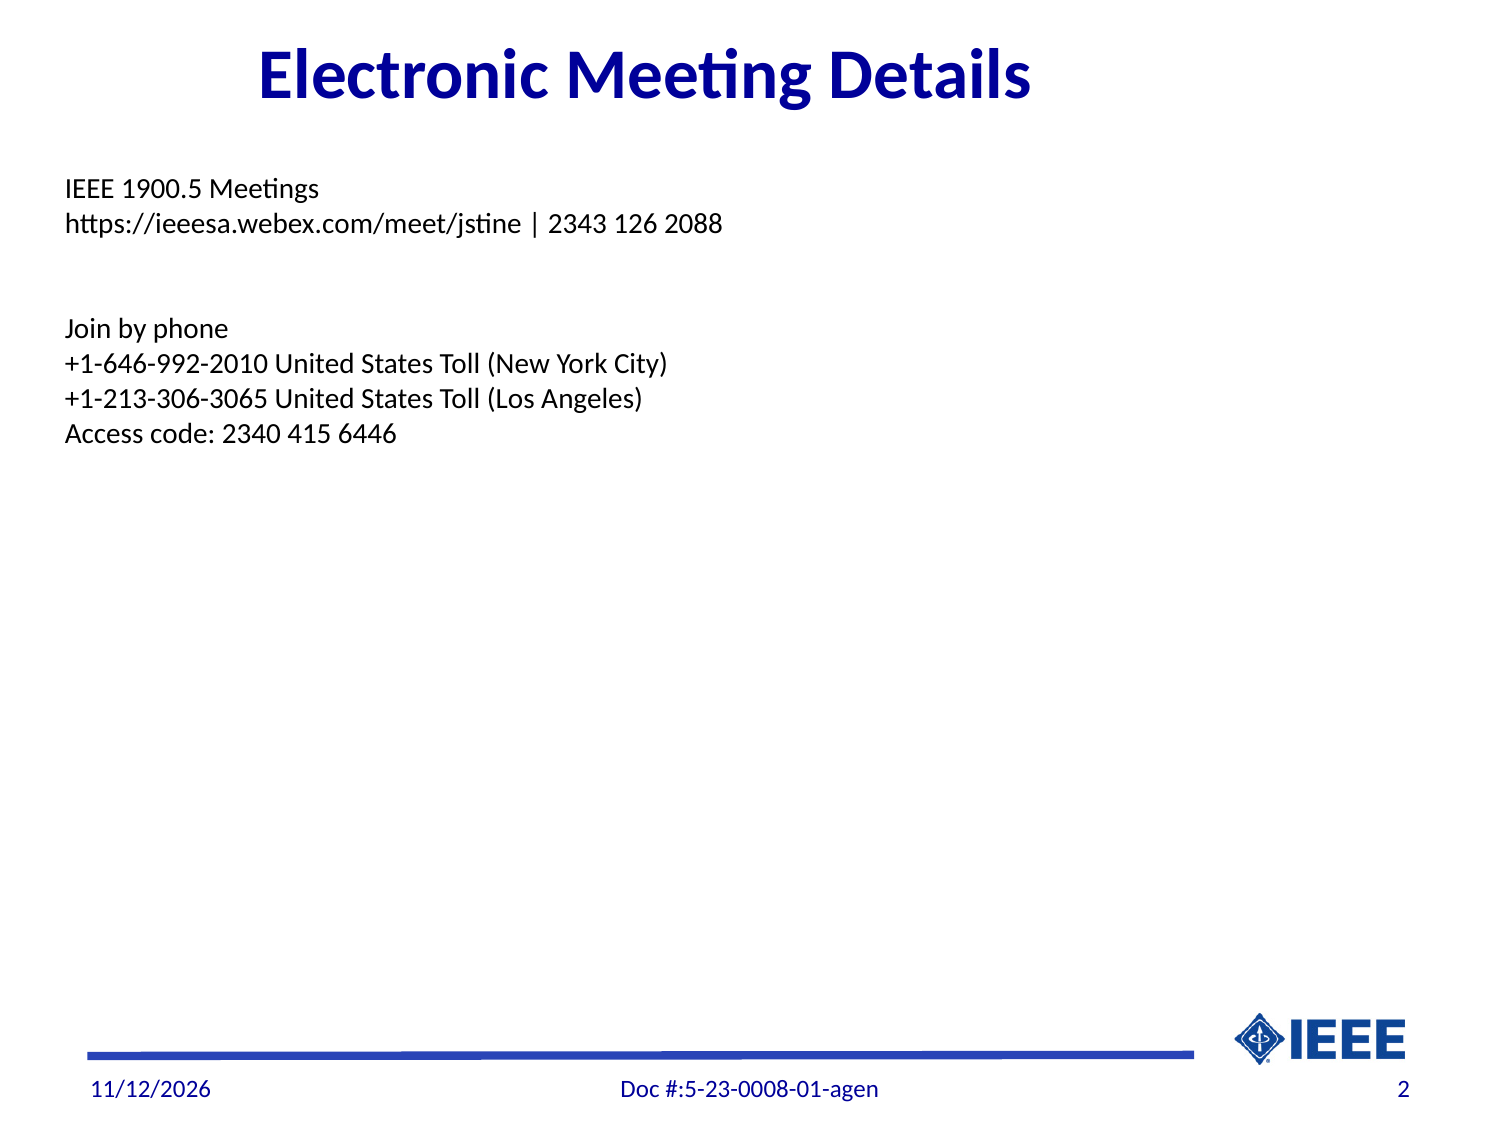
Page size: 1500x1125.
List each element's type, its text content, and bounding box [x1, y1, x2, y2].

picture [1231, 1011, 1406, 1057]
text_box IEEE 1900.5 Meetings https://ieeesa.webex.com/meet/jstine | 2343 126 2088 Join by phone +1-646-992-2010 United States Toll (New York City) +1-213-306-3065 United States Toll (Los Angeles) Access code: 2340 415 6446 [50, 162, 1438, 527]
slide_number 2 [1074, 1057, 1425, 1118]
footer Doc #:5-23-0008-01-agen [512, 1057, 988, 1118]
title Electronic Meeting Details [0, 19, 1275, 207]
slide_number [75, 1057, 425, 1118]
